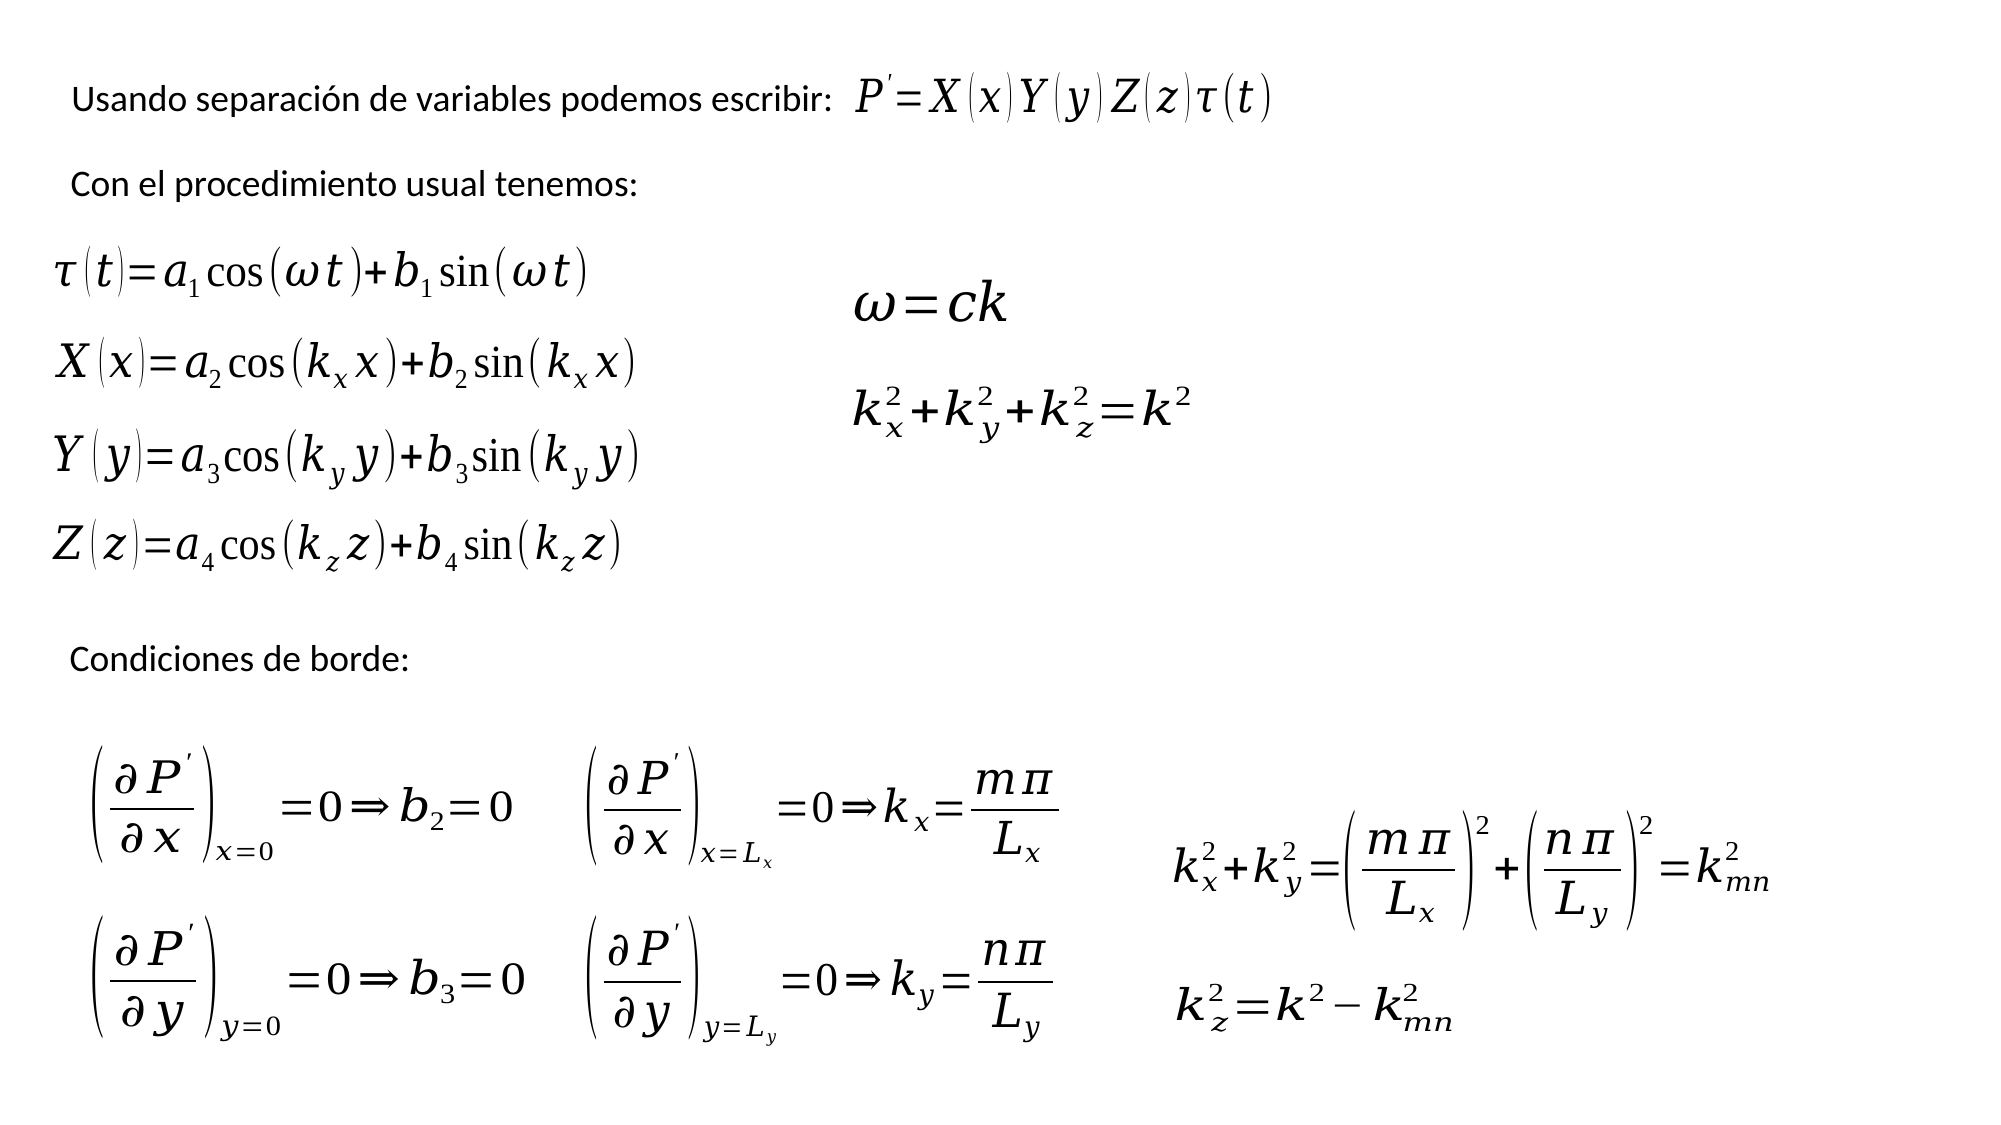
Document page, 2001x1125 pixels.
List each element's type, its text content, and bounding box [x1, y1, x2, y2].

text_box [52, 66, 1273, 128]
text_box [51, 334, 641, 578]
text_box Con el procedimiento usual tenemos: [55, 152, 655, 212]
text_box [851, 273, 1192, 444]
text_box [52, 626, 515, 867]
